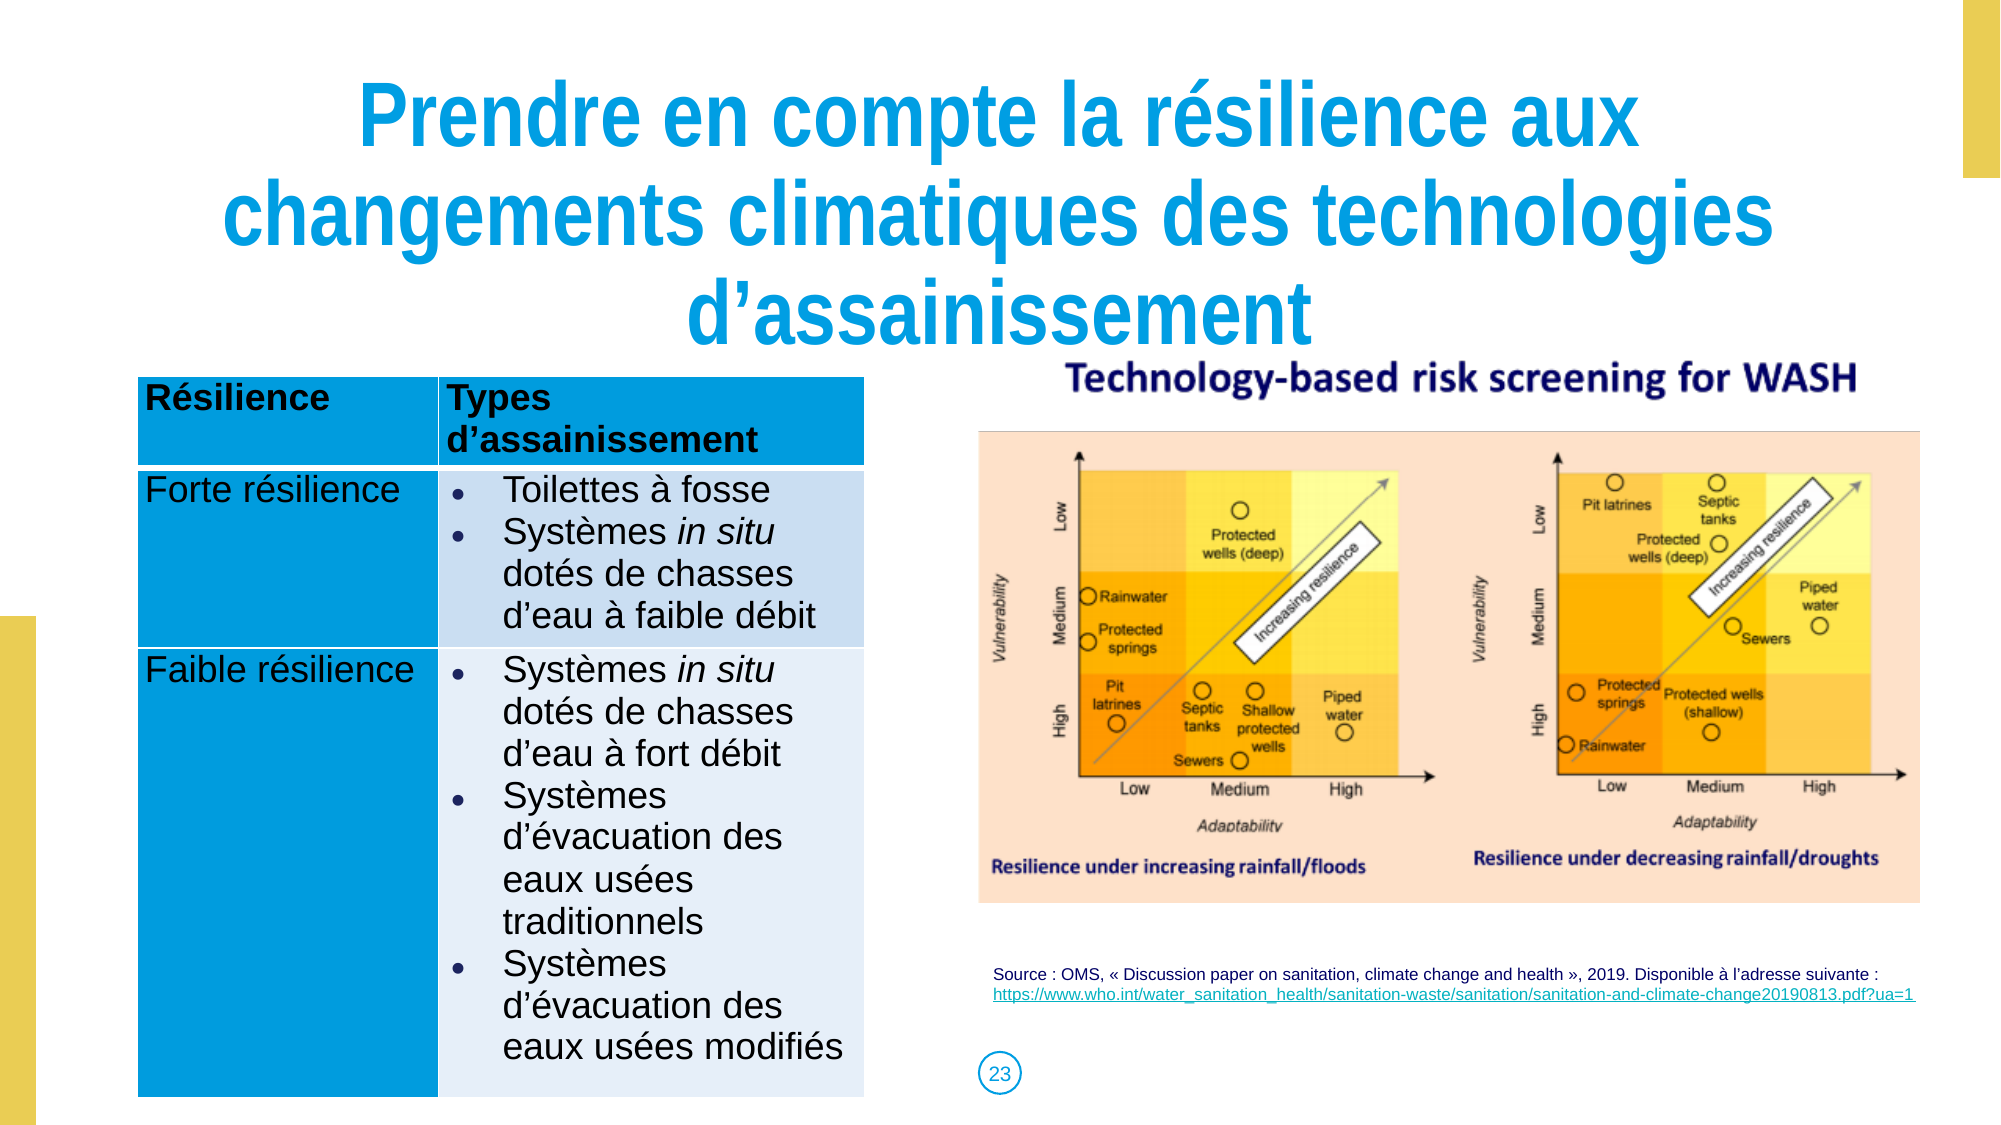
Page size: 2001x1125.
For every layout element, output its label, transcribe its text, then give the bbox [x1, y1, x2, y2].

text_box Source : OMS, « Discussion paper on sanitation, climate change and health », 2019. Disponible à l’adresse suivante : https://www.who.int/water_sanitation_health/sanitation-waste/sanitation/sanitation-and-climate-change20190813.pdf?ua=1 [978, 955, 2000, 1012]
title Prendre en compte la résilience aux changements climatiques des technologies d’assainissement [137, 59, 1863, 177]
table_cell Systèmes in situ dotés de chasses d’eau à fort débit Systèmes d’évacuation des eaux usées traditionnels Systèmes d’évacuation des eaux usées modifiés [439, 649, 864, 1097]
table_header Types d’assainissement [439, 377, 864, 465]
table_cell Toilettes à fosse Systèmes in situ dotés de chasses d’eau à faible débit [439, 471, 864, 647]
table_cell Faible résilience [138, 649, 438, 1097]
table_header Résilience [138, 377, 438, 465]
picture [977, 336, 1921, 903]
slide_number 23 [0, 1042, 2000, 1103]
table_cell Forte résilience [138, 471, 438, 647]
